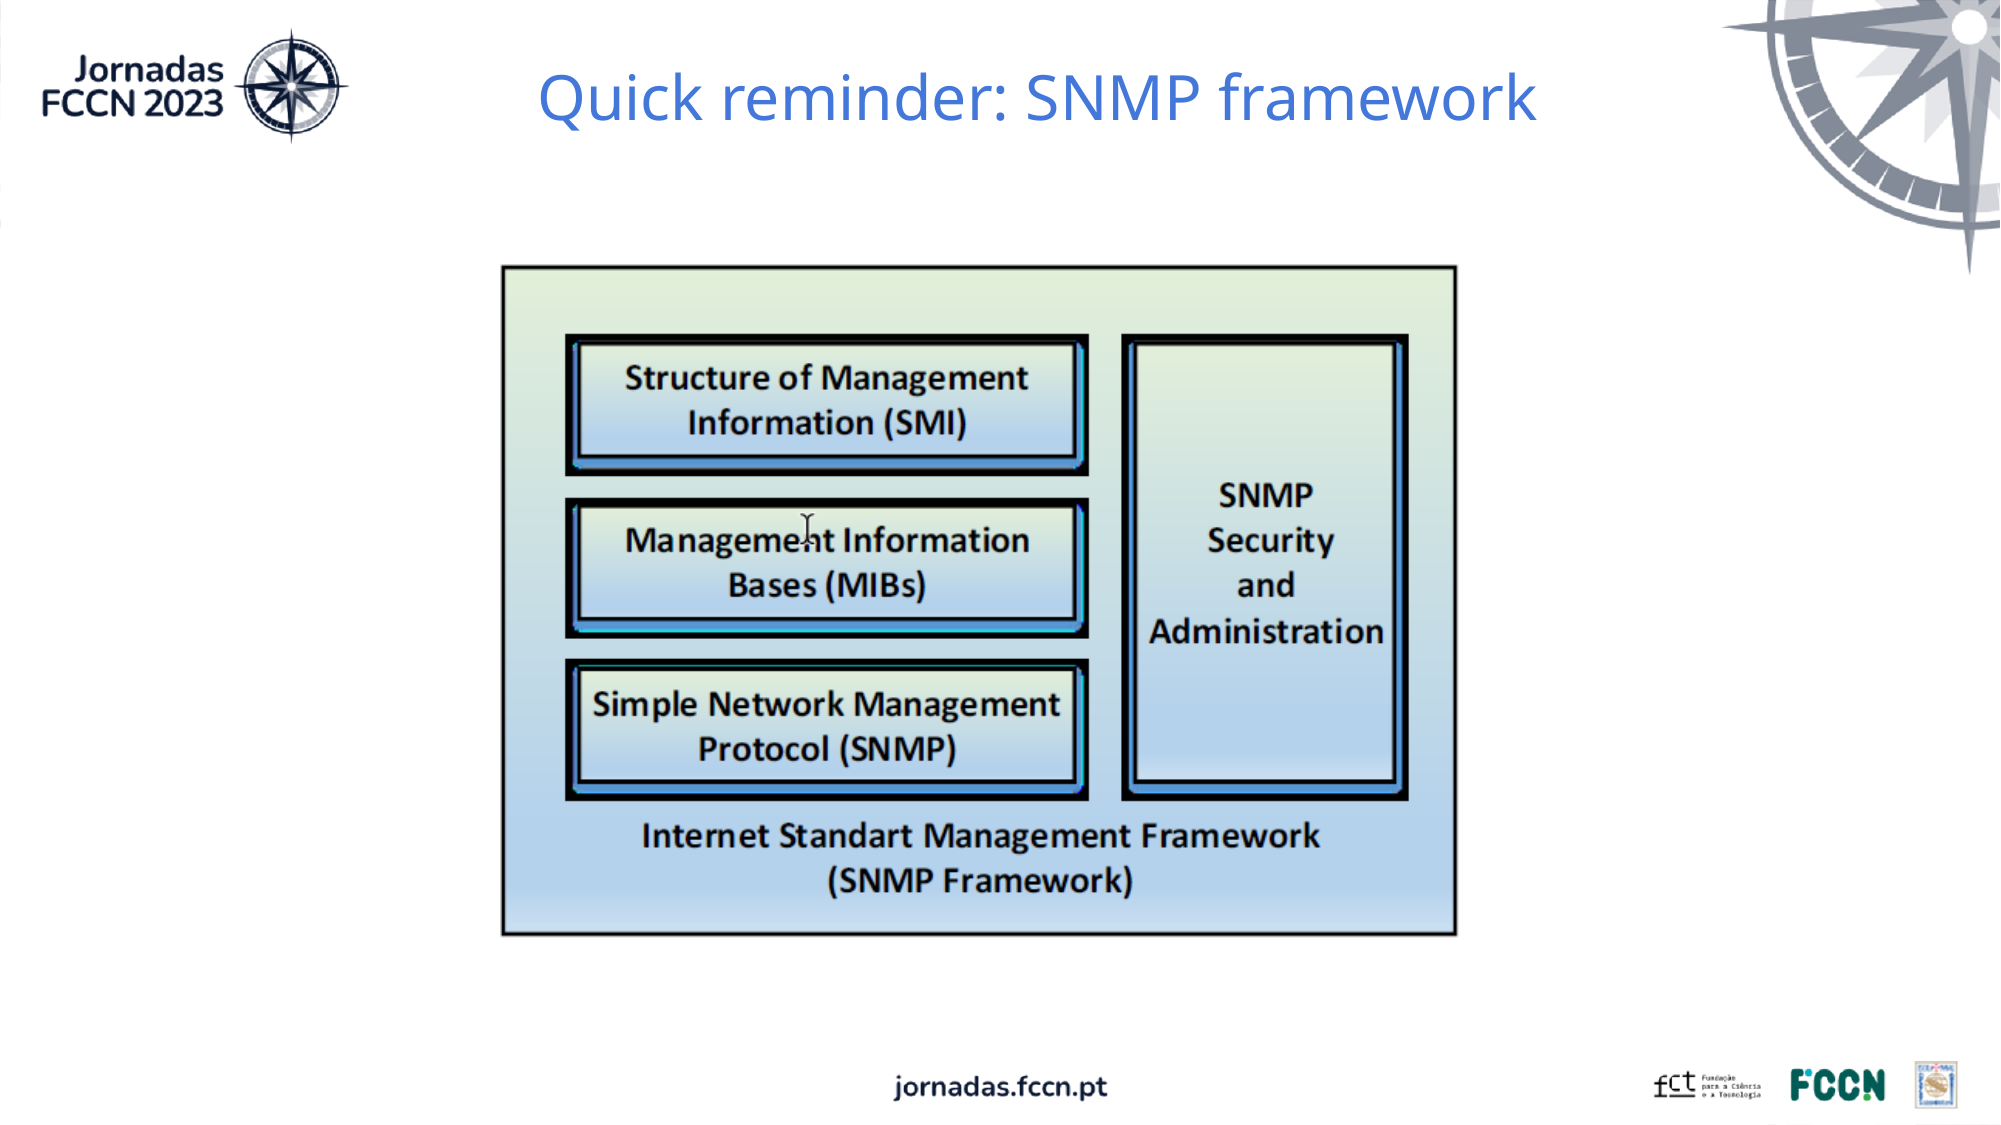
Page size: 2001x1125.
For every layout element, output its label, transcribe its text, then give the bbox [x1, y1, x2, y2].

picture [0, 0, 2000, 1125]
title Quick reminder: SNMP framework [356, 40, 1720, 161]
